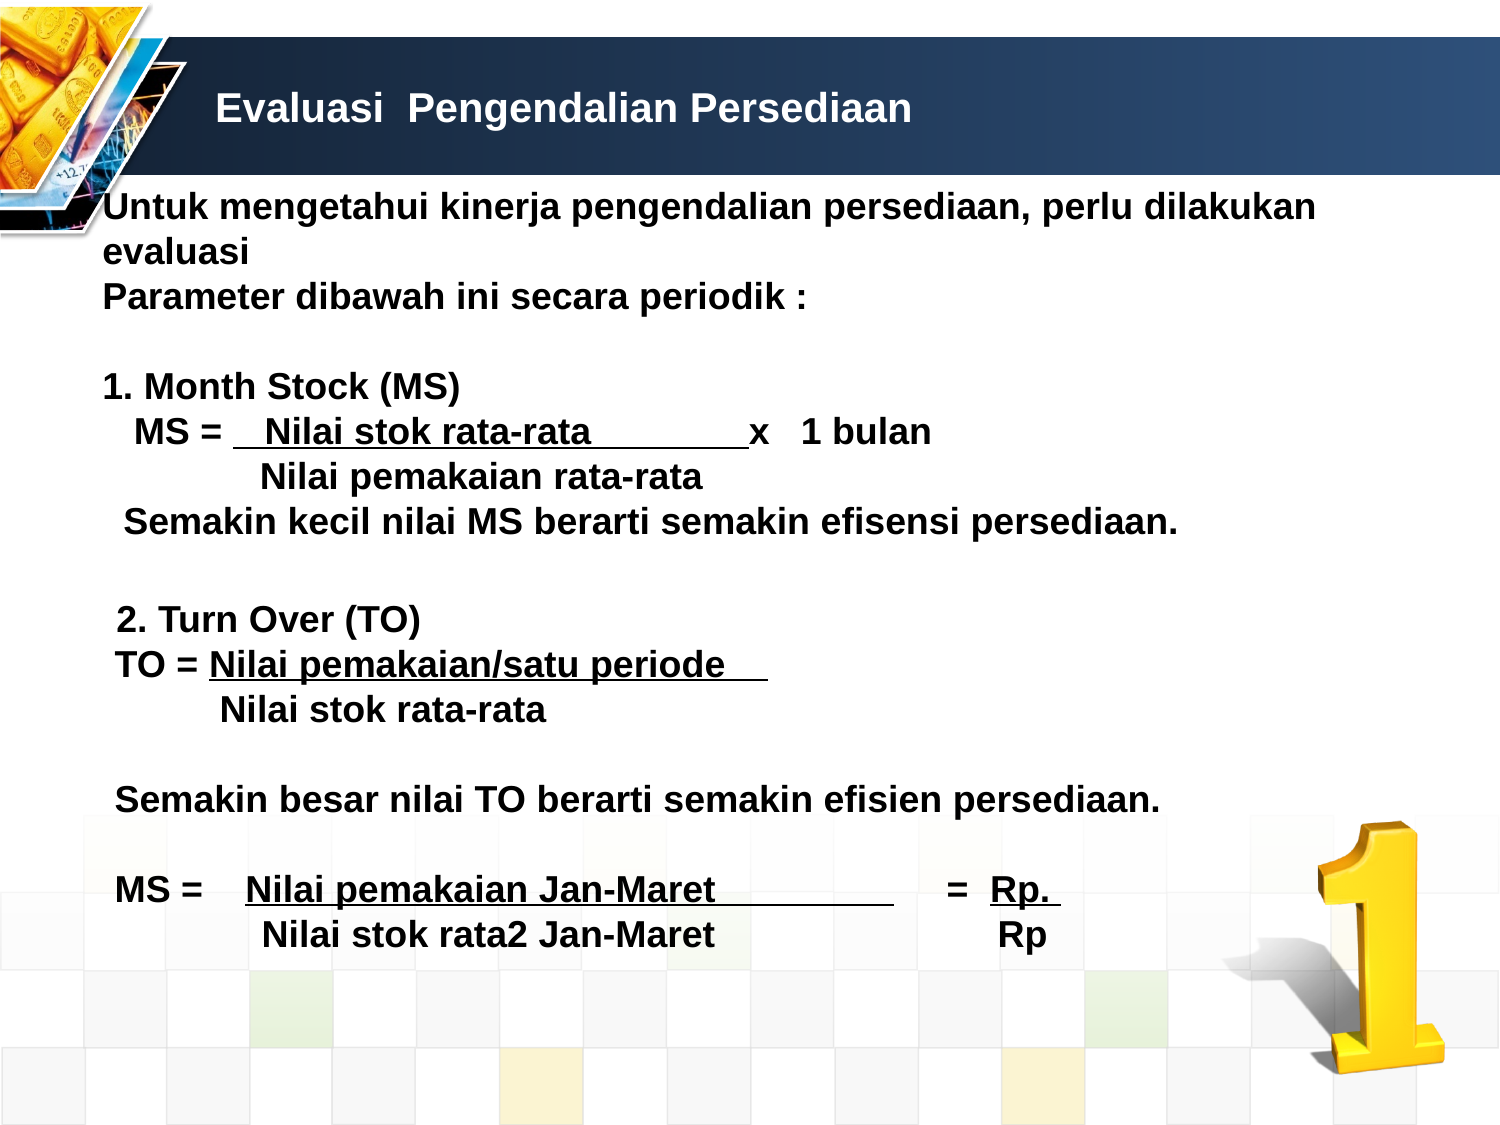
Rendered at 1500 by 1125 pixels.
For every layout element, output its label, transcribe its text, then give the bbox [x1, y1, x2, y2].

title Evaluasi Pengendalian Persediaan [199, 37, 1413, 176]
text_box 2. Turn Over (TO) [101, 587, 437, 648]
text_box TO = Nilai pemakaian/satu periode Nilai stok rata-rata Semakin besar nilai TO berarti semakin efisien persediaan. MS = Nilai pemakaian Jan-Maret = Rp. Nilai stok rata2 Jan-Maret Rp [99, 587, 1288, 963]
text_box Untuk mengetahui kinerja pengendalian persediaan, perlu dilakukan evaluasi Parameter dibawah ini secara periodik : 1. Month Stock (MS) MS = Nilai stok rata-rata x 1 bulan Nilai pemakaian rata-rata Semakin kecil nilai MS berarti semakin efisensi persediaan. [87, 174, 1395, 910]
picture [0, 0, 190, 243]
picture [1219, 820, 1445, 1076]
